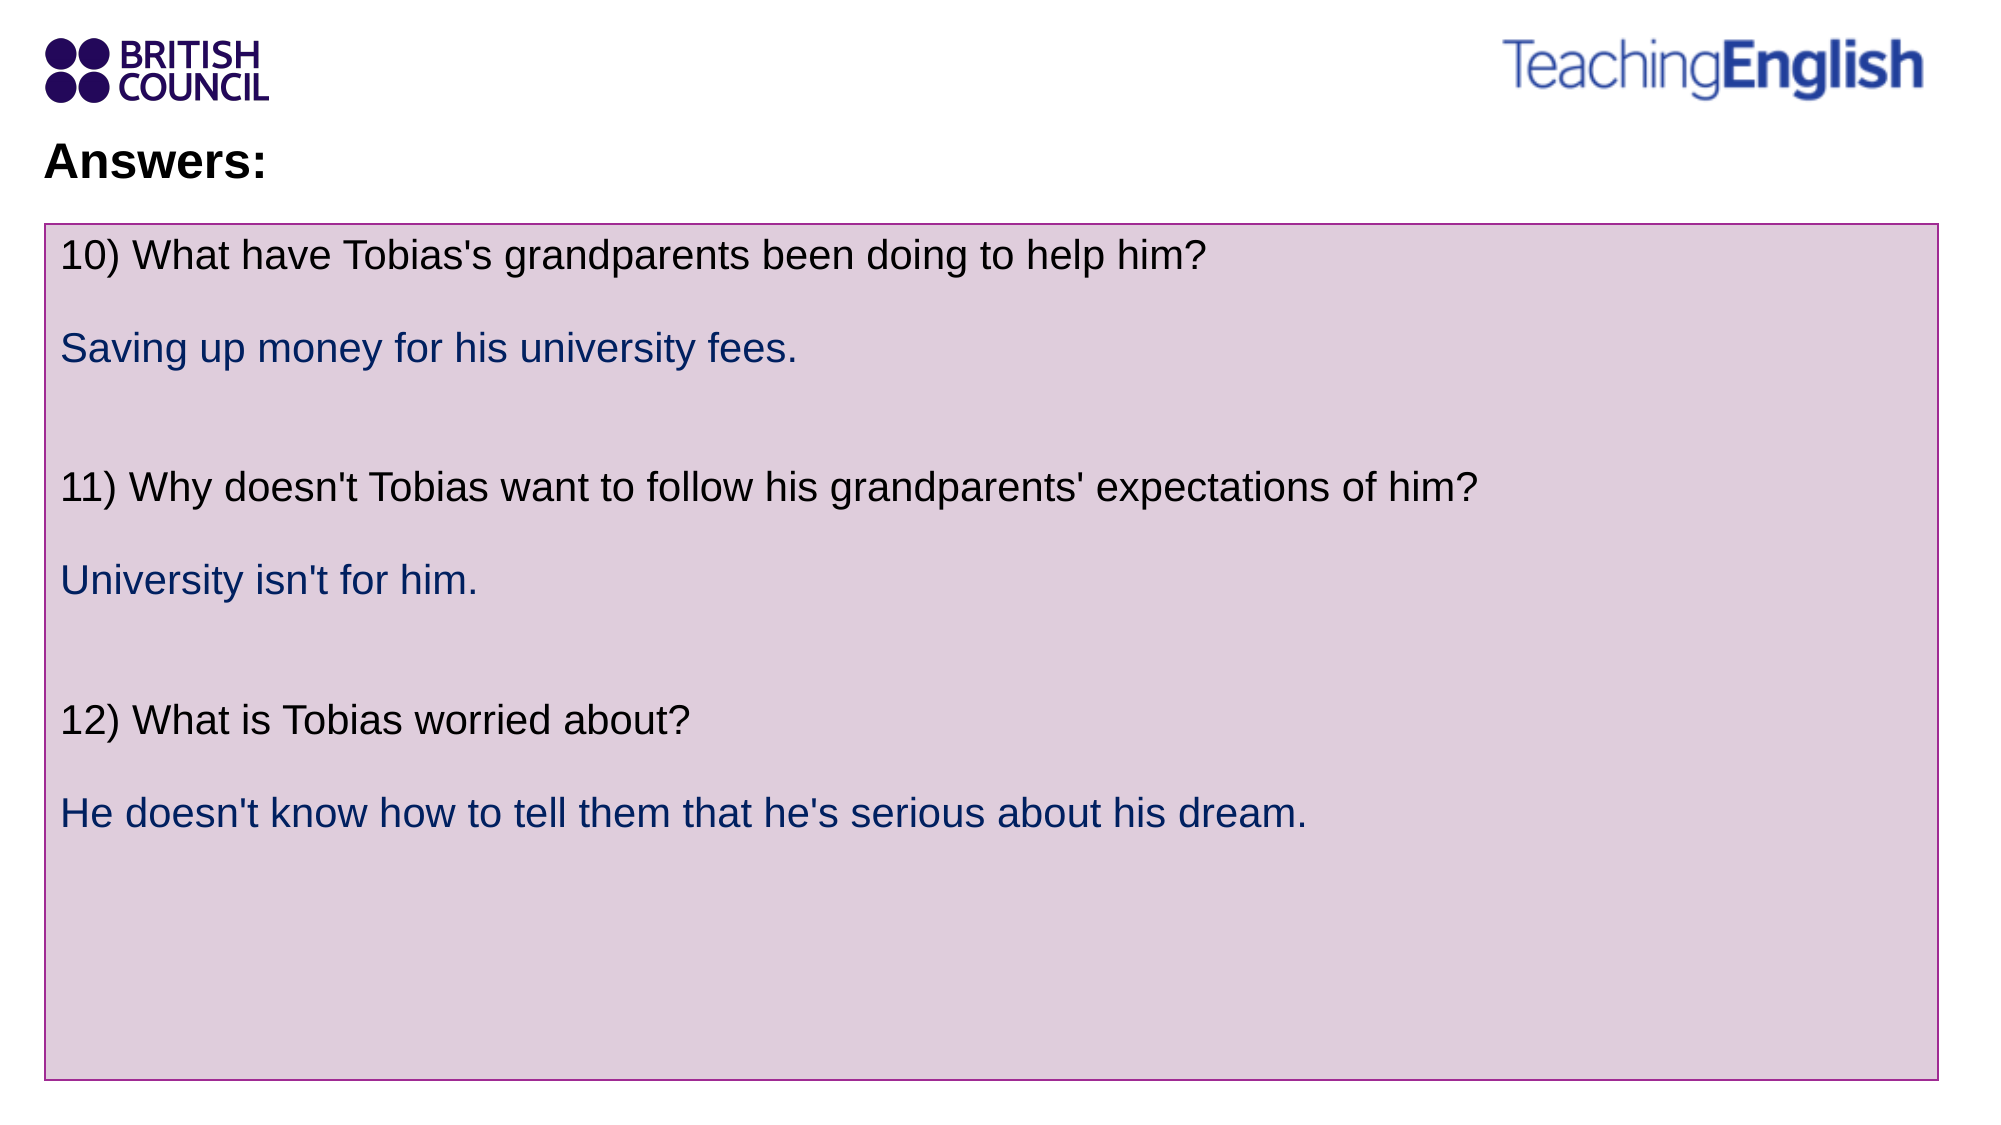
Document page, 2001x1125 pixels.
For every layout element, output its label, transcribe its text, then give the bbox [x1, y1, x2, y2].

text_box Answers: [28, 121, 2000, 196]
picture [1481, 18, 1939, 104]
picture [44, 37, 270, 104]
table_header 10) What have Tobias's grandparents been doing to help him? Saving up money for his university fees. 11) Why doesn't Tobias want to follow his grandparents' expectations of him? University isn't for him. 12) What is Tobias worried about? He doesn't know how to tell them that he's serious about his dream. [46, 225, 1937, 1079]
